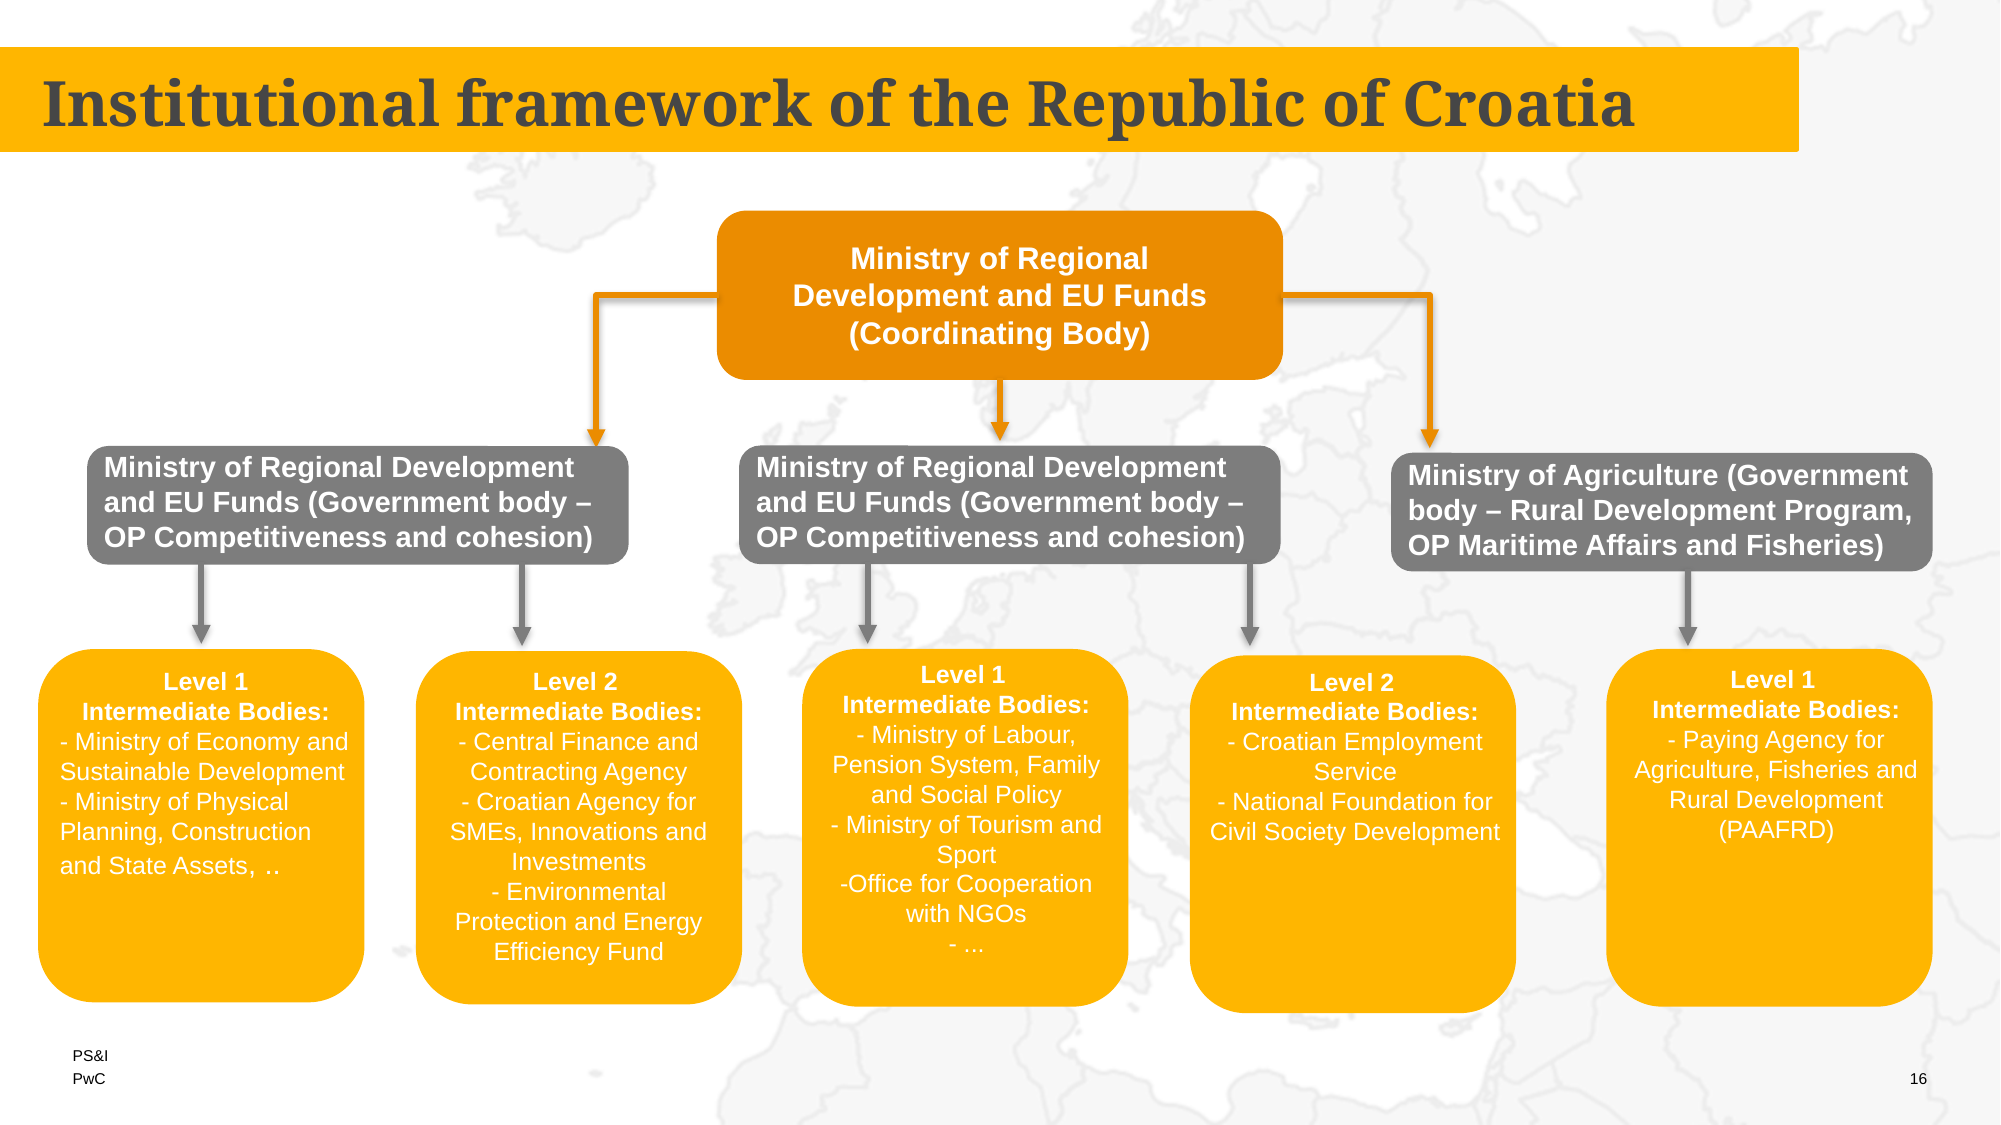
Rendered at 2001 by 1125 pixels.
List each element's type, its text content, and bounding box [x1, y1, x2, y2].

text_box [740, 440, 1331, 563]
text_box Level 1 Intermediate Bodies: - Ministry of Economy and Sustainable Development - Ministry of Physical Planning, Construction and State Assets, .. [44, 657, 367, 888]
text_box Ministry of Regional Development and EU Funds (Coordinating Body) [752, 230, 1248, 358]
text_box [1280, 294, 1430, 449]
picture [391, 0, 2000, 1125]
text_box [1392, 448, 1983, 571]
text_box Level 2 Intermediate Bodies: - Croatian Employment Service - National Foundation for Civil Society Development [1194, 658, 1517, 888]
text_box [1189, 690, 1517, 1014]
text_box [444, 651, 713, 658]
text_box [38, 680, 365, 1003]
text_box [0, 47, 1799, 152]
picture [1001, 366, 1280, 440]
text_box Level 1 Intermediate Bodies: - Paying Agency for Agriculture, Fisheries and Rural Development (PAAFRD) [1615, 656, 1938, 886]
text_box [65, 649, 338, 657]
text_box [1635, 648, 1904, 656]
text_box [1606, 675, 1933, 1007]
text_box Level 1 Intermediate Bodies: - Ministry of Labour, Pension System, Family and Social Policy - Ministry of Tourism and Sport -Office for Cooperation with NGOs - ... [805, 651, 1128, 1001]
slide_number 16 [1348, 1065, 1928, 1088]
text_box Level 2 Intermediate Bodies: - Central Finance and Contracting Agency - Croatian Agency for SMEs, Innovations and Investments - Environmental Protection and Energy Efficiency Fund [417, 658, 740, 1008]
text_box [88, 440, 679, 563]
text_box [833, 1001, 1098, 1007]
text_box [716, 210, 1284, 380]
text_box Institutional framework of the Republic of Croatia [42, 59, 1777, 139]
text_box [595, 294, 720, 449]
